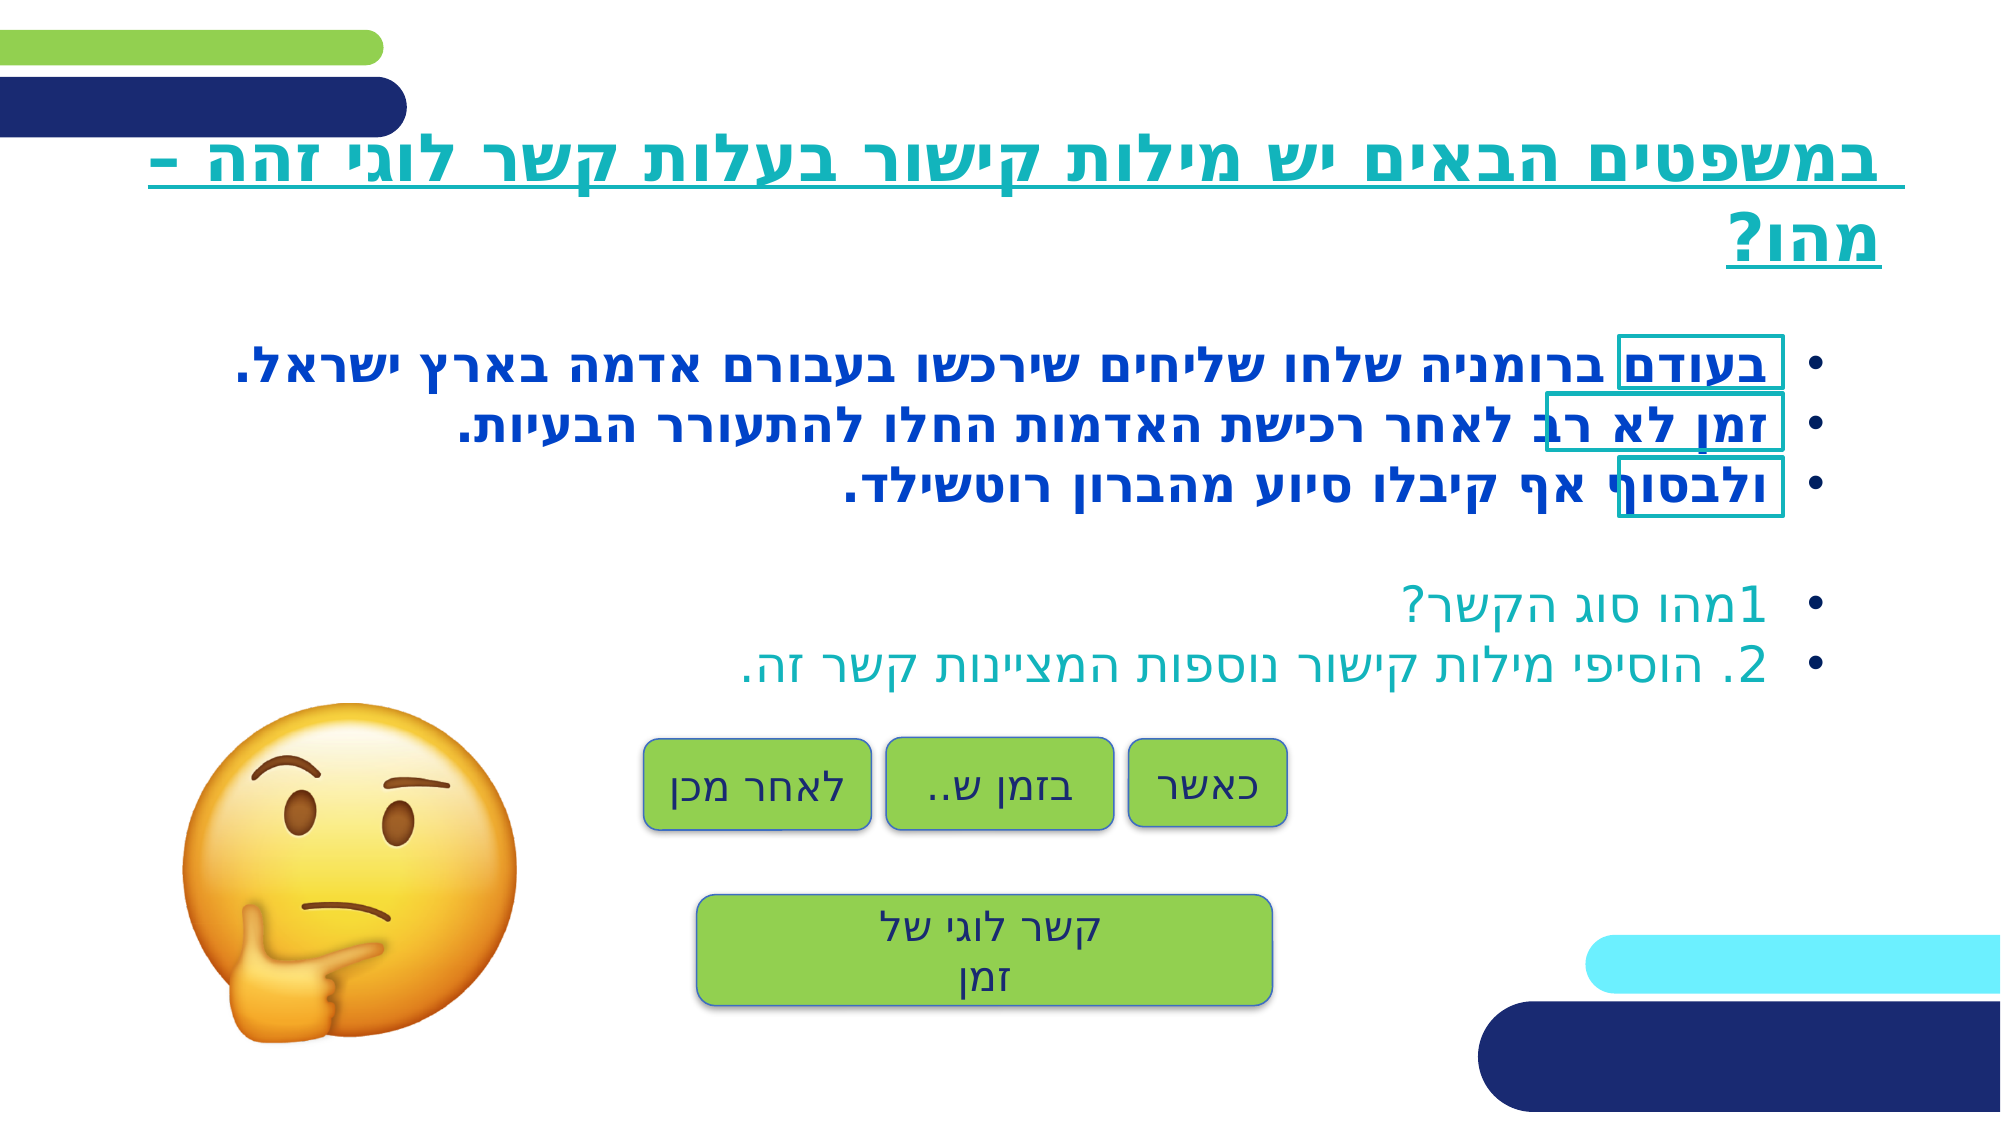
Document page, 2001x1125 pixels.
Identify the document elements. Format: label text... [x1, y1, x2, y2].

text_box [1604, 453, 1798, 514]
list במשפטים הבאים יש מילות קישור בעלות קשר לוגי זהה – מהו? [14, 150, 1928, 239]
text_box [1618, 336, 1783, 388]
text_box [1546, 393, 1783, 450]
list בעודם ברומניה שלחו שליחים שירכשו בעבורם אדמה בארץ ישראל. זמן לא רב לאחר רכישת האדמות החלו להתעורר הבעיות. ולבסוף אף קיבלו סיוע מהברון רוטשילד. 1מהו סוג הקשר? 2. הוסיפי מילות קישור נוספות המציינות קשר זה. [143, 324, 1857, 1006]
picture [182, 703, 517, 1053]
text_box לאחר מכן [643, 738, 872, 831]
text_box כאשר [1128, 738, 1288, 827]
text_box קשר לוגי של זמן [696, 894, 1273, 1006]
text_box בזמן ש.. [886, 737, 1114, 830]
